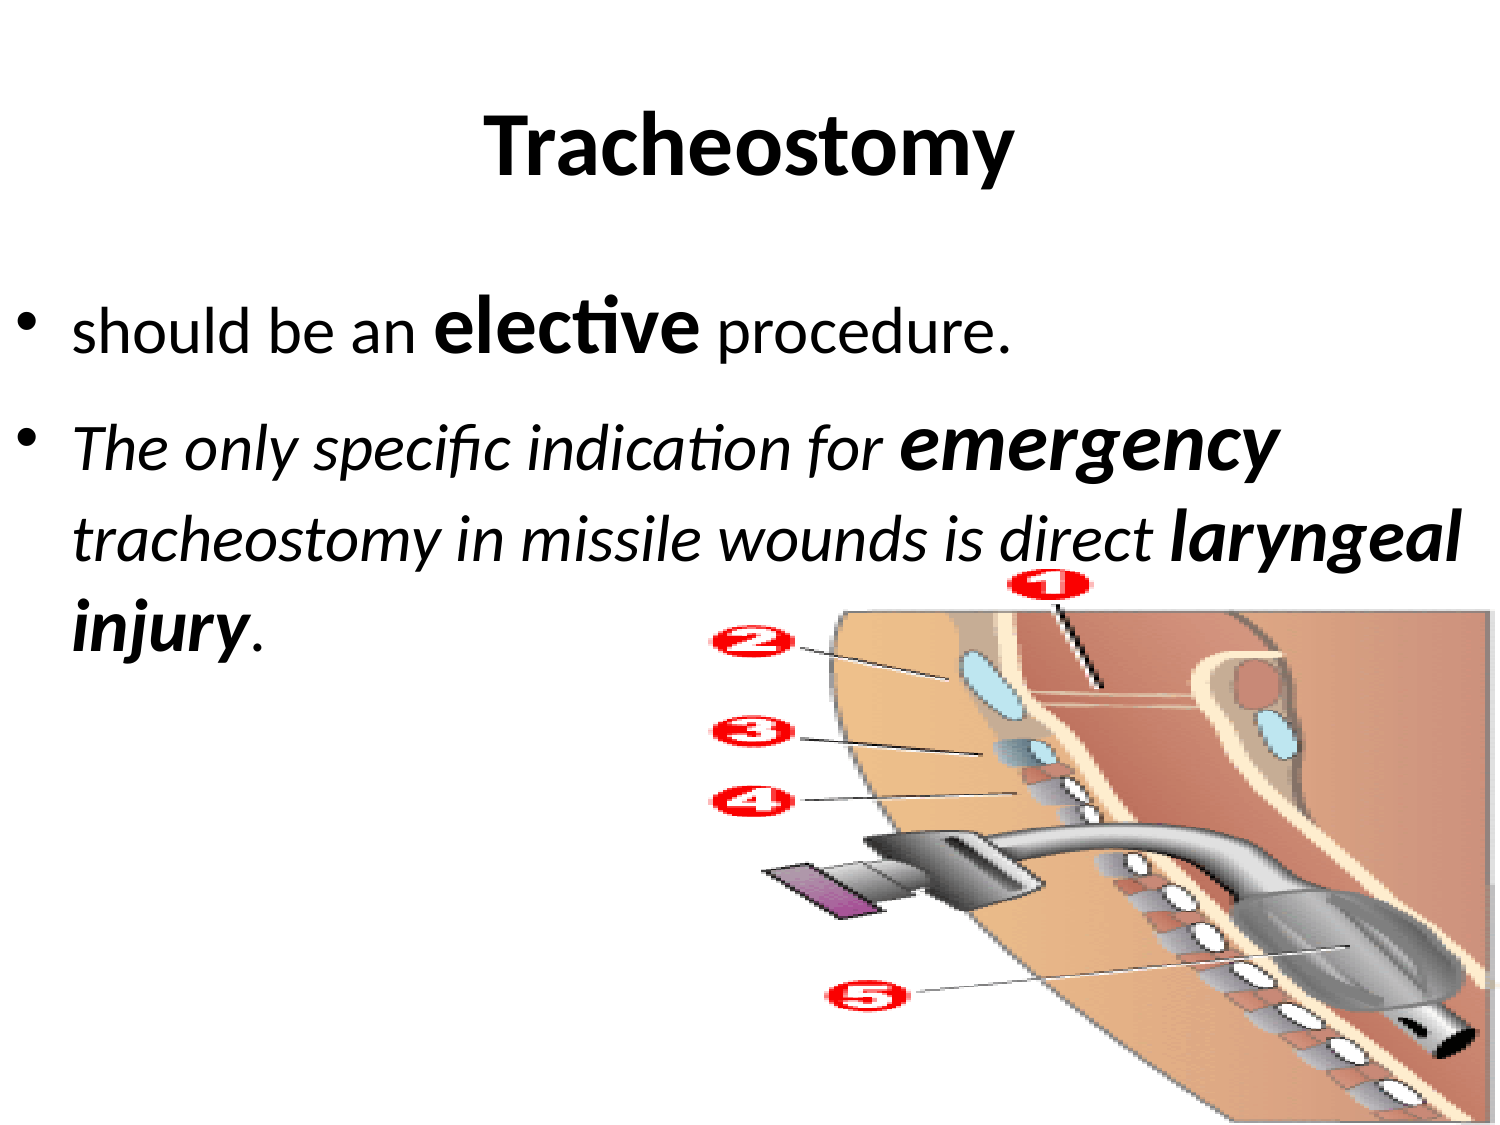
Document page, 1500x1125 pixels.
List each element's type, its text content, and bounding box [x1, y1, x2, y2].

list should be an elective procedure. The only specific indication for emergency tracheostomy in missile wounds is direct laryngeal injury. [0, 262, 1500, 1005]
title Tracheostomy [75, 45, 1425, 233]
picture [699, 562, 1500, 1125]
